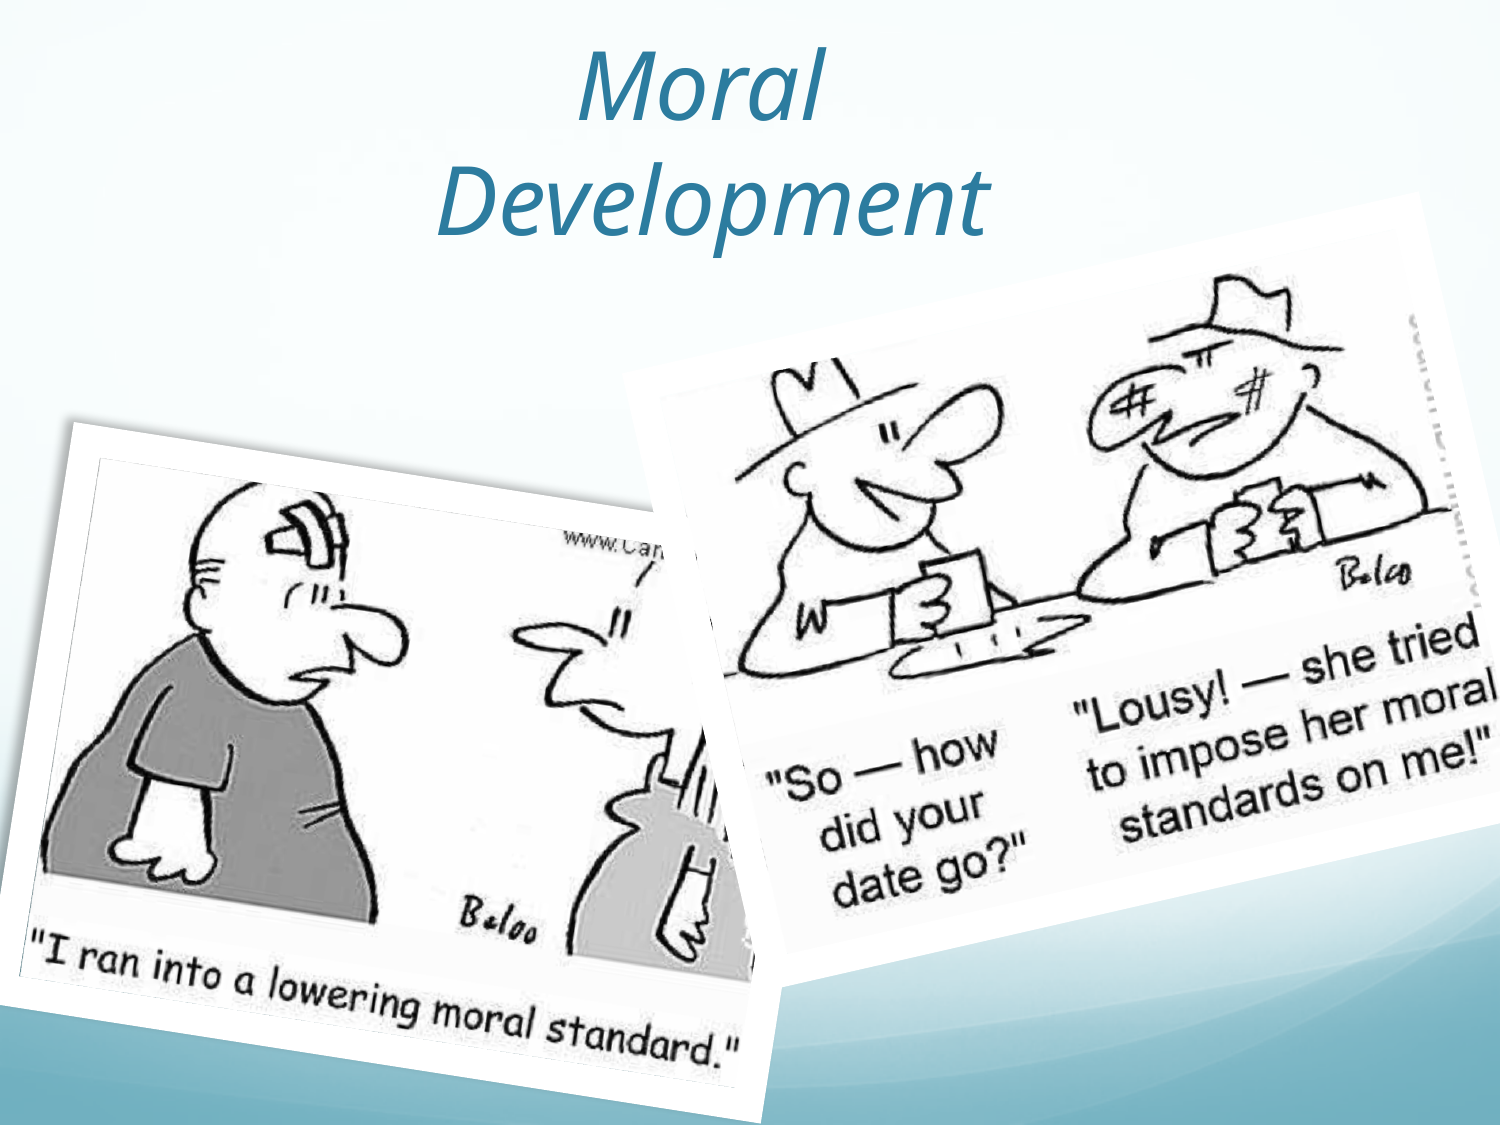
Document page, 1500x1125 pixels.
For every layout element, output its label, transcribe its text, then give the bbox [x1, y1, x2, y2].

title Moral Development [62, 71, 1338, 263]
picture [21, 230, 1500, 1087]
